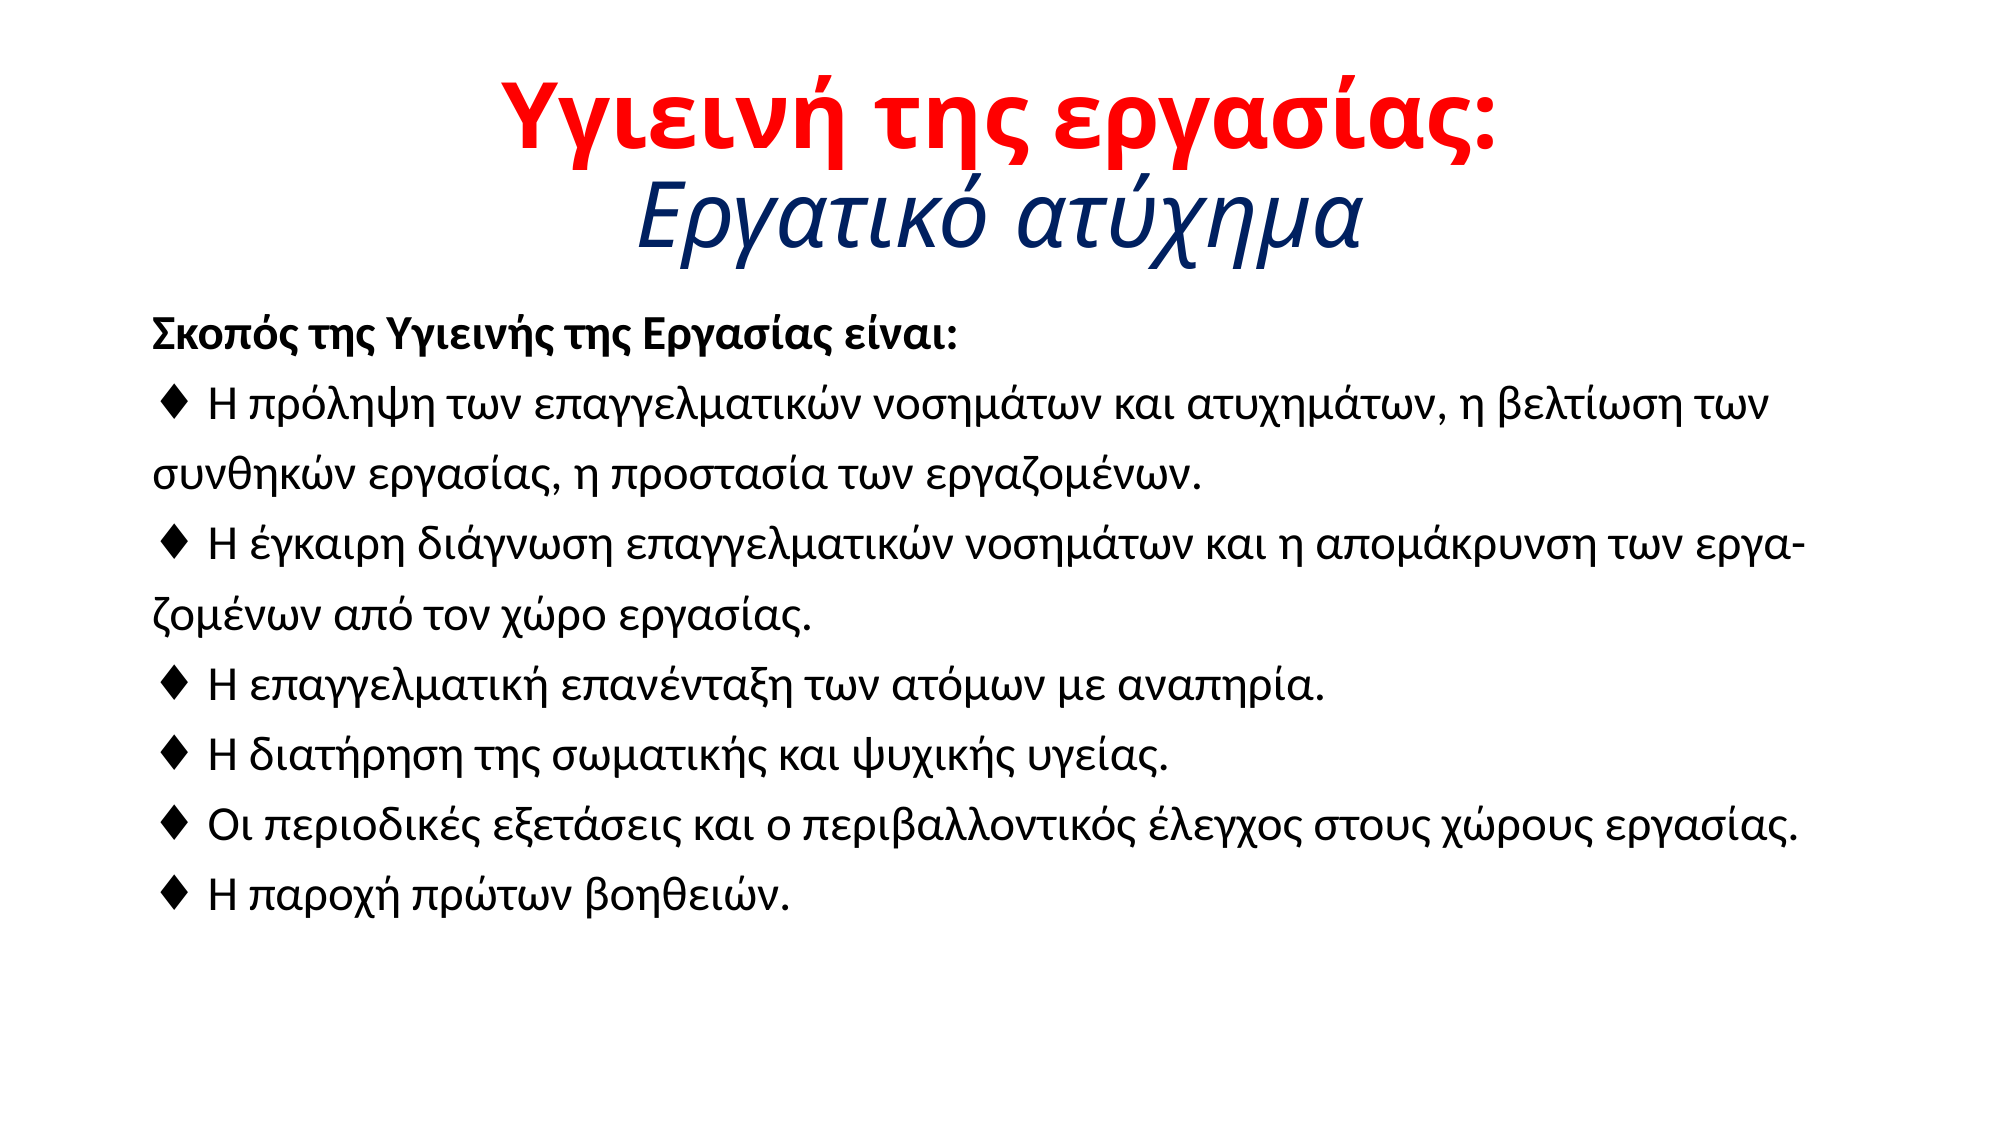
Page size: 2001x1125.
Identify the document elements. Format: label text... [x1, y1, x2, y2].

list Σκοπός της Υγιεινής της Εργασίας είναι: ♦ Η πρόληψη των επαγγελματικών νοσημάτων και ατυχημάτων, η βελτίωση των συνθηκών εργασίας, η προστασία των εργαζομένων. ♦ Η έγκαιρη διάγνωση επαγγελματικών νοσημάτων και η απομάκρυνση των εργα- ζομένων από τον χώρο εργασίας. ♦ Η επαγγελματική επανένταξη των ατόμων με αναπηρία. ♦ Η διατήρηση της σωματικής και ψυχικής υγείας. ♦ Οι περιοδικές εξετάσεις και ο περιβαλλοντικός έλεγχος στους χώρους εργασίας. ♦ Η παροχή πρώτων βοηθειών. [137, 299, 1863, 1014]
title Υγιεινή της εργασίας: Εργατικό ατύχημα [137, 59, 1863, 278]
